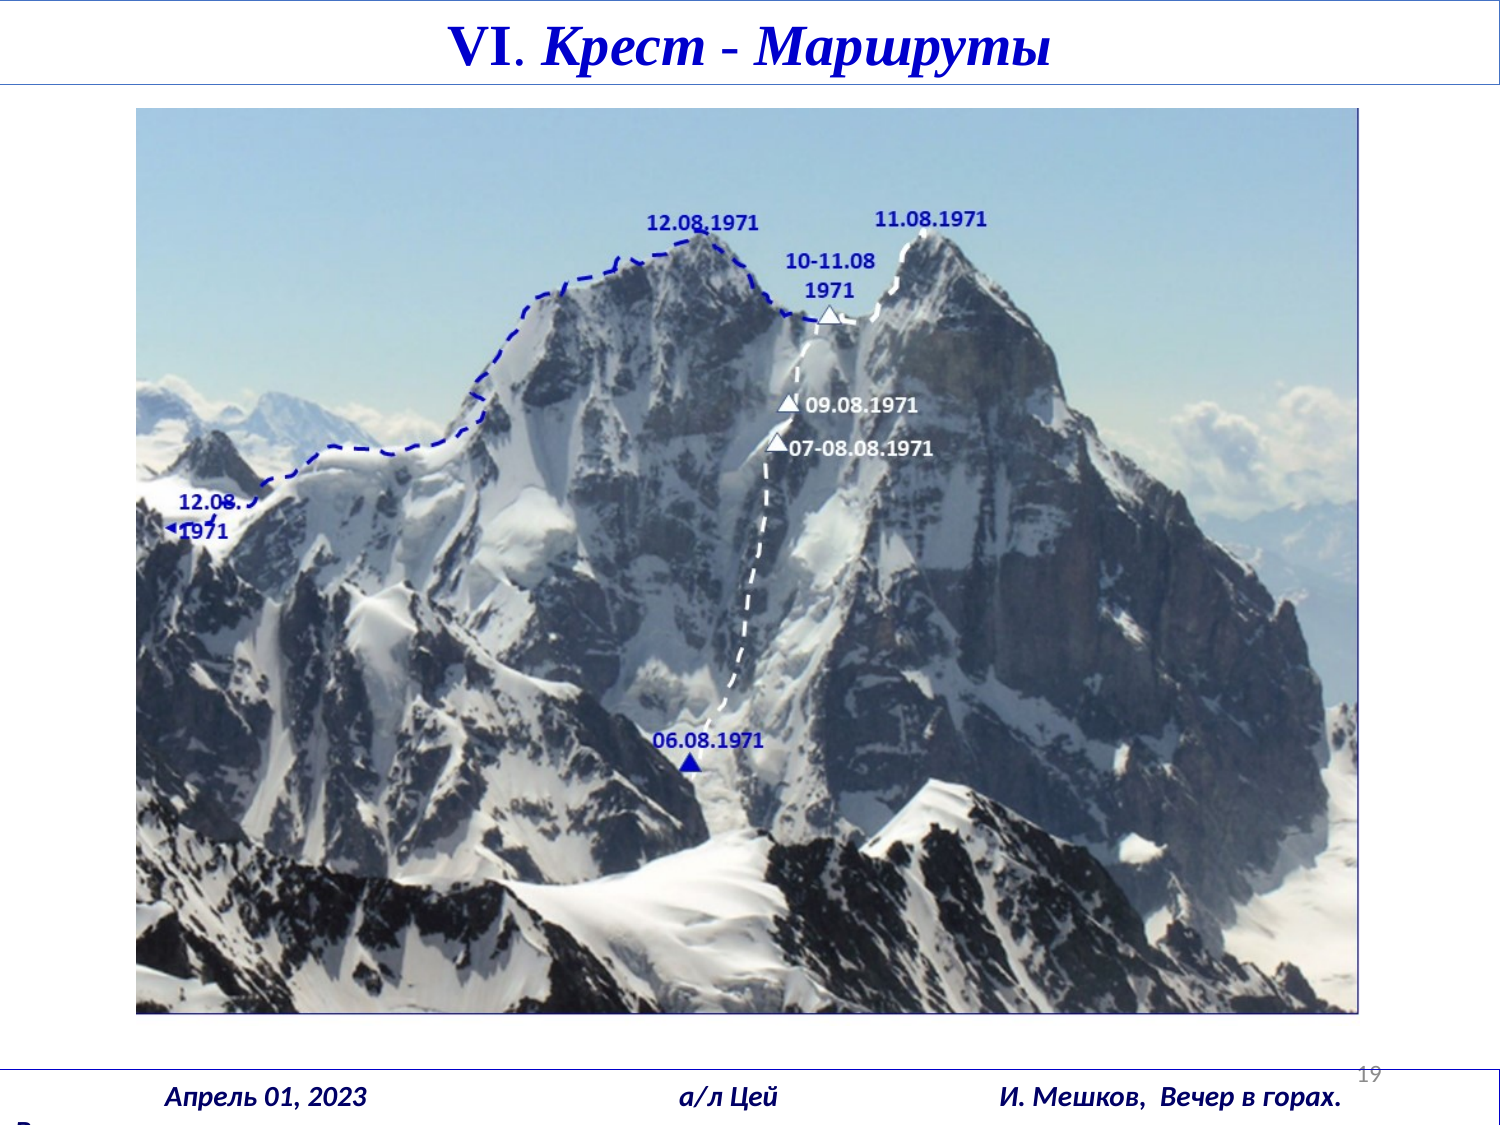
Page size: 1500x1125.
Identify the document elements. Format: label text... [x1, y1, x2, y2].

text_box VI. Крест - Маршруты [0, 0, 1500, 85]
text_box Апрель 01, 2023 а/л Цей И. Мешков, Вечер в горах. Воспоминания [0, 1069, 1500, 1125]
slide_number 19 [1059, 1042, 1397, 1103]
picture [136, 108, 1360, 1026]
